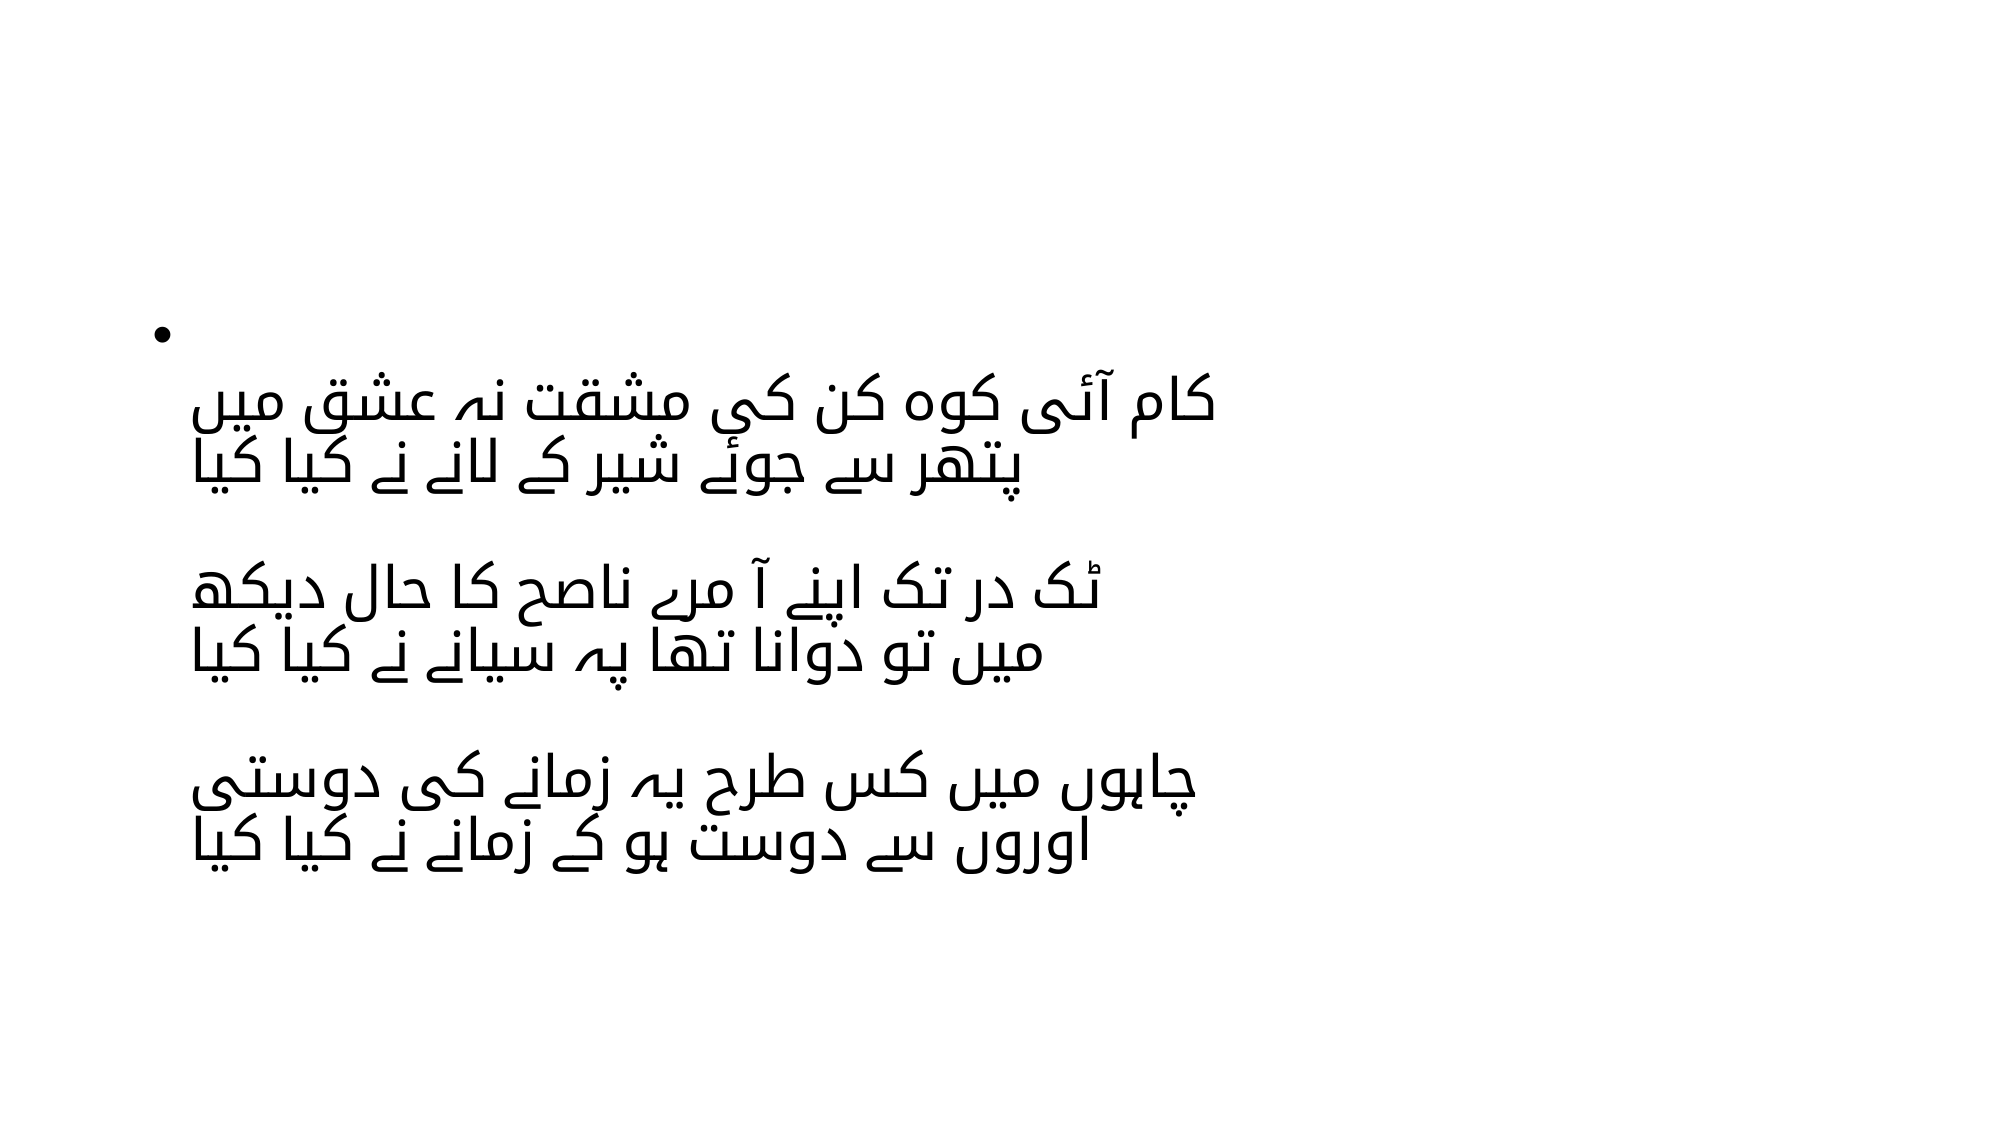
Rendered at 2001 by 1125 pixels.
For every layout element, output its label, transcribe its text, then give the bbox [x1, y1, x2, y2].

list کام آئی کوہ کن کی مشقت نہ عشق میں پتھر سے جوئے شیر کے لانے نے کیا کیا ٹک در تک اپنے آ مرے ناصح کا حال دیکھ میں تو دوانا تھا پہ سیانے نے کیا کیا چاہوں میں کس طرح یہ زمانے کی دوستی اوروں سے دوست ہو کے زمانے نے کیا کیا [137, 299, 1863, 1014]
